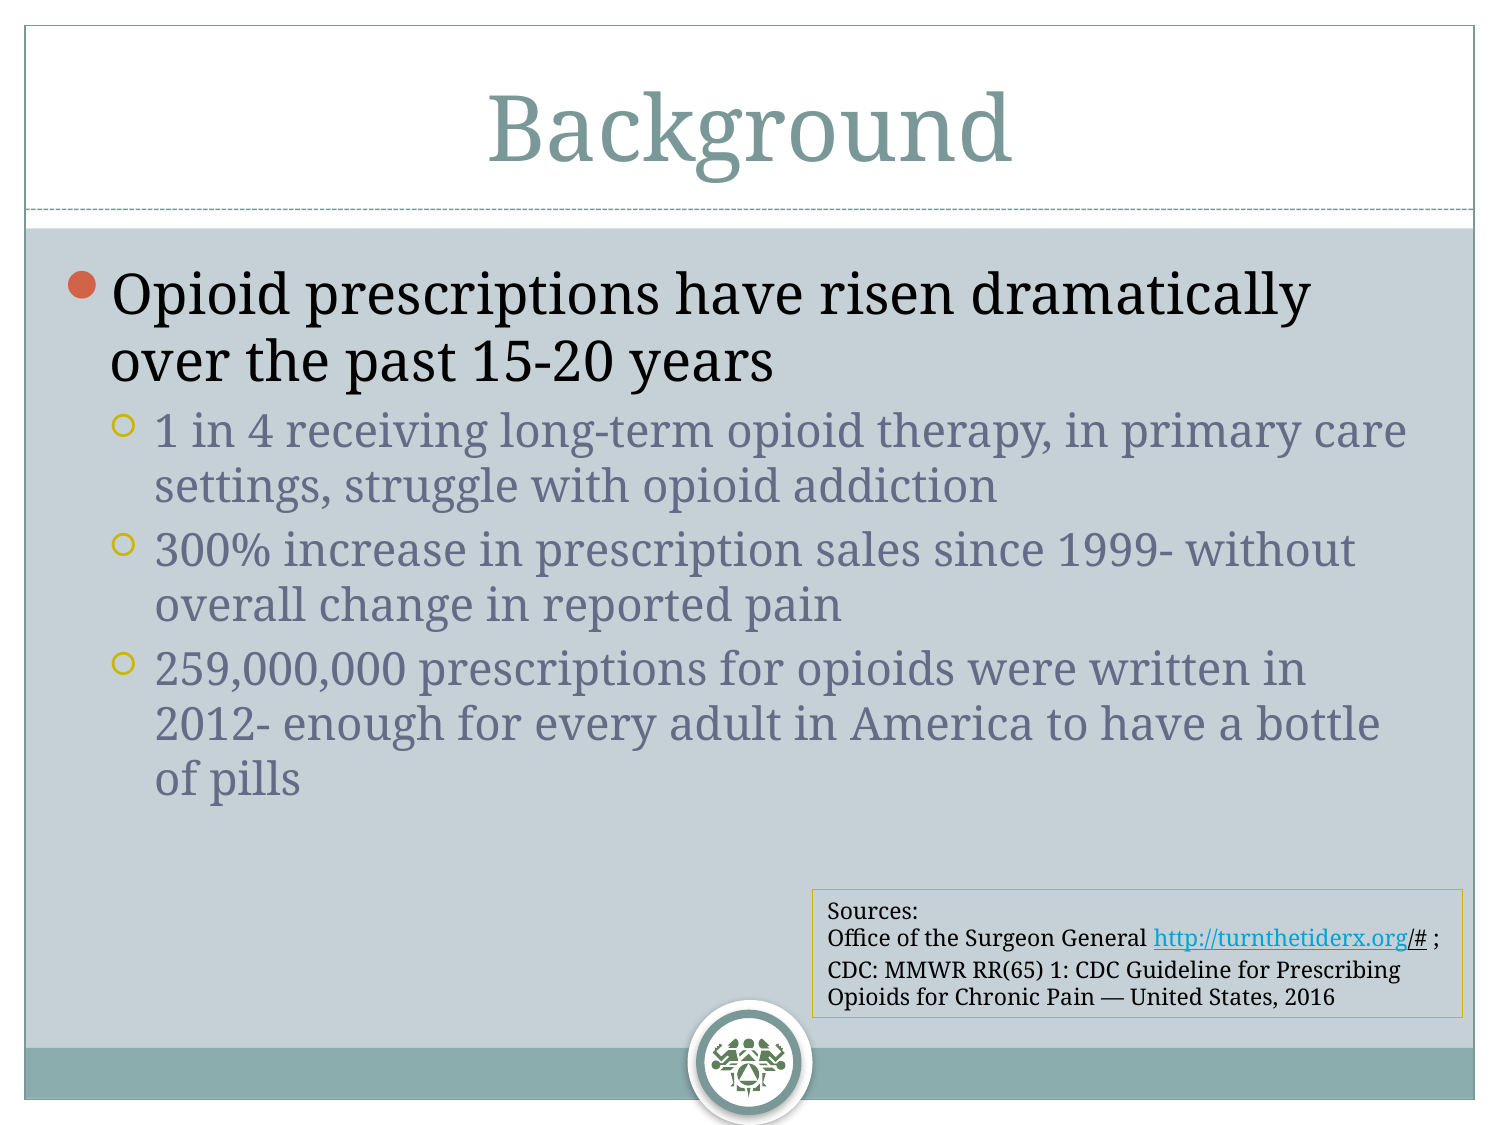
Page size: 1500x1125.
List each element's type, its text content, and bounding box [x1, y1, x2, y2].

text_box Sources: Office of the Surgeon General http://turnthetiderx.org/# ; CDC: MMWR RR(65) 1: CDC Guideline for Prescribing Opioids for Chronic Pain — United States, 2016 [812, 889, 1463, 1018]
list Opioid prescriptions have risen dramatically over the past 15-20 years 1 in 4 receiving long-term opioid therapy, in primary care settings, struggle with opioid addiction 300% increase in prescription sales since 1999- without overall change in reported pain 259,000,000 prescriptions for opioids were written in 2012- enough for every adult in America to have a bottle of pills [49, 250, 1445, 1001]
title Background [24, 37, 1475, 213]
